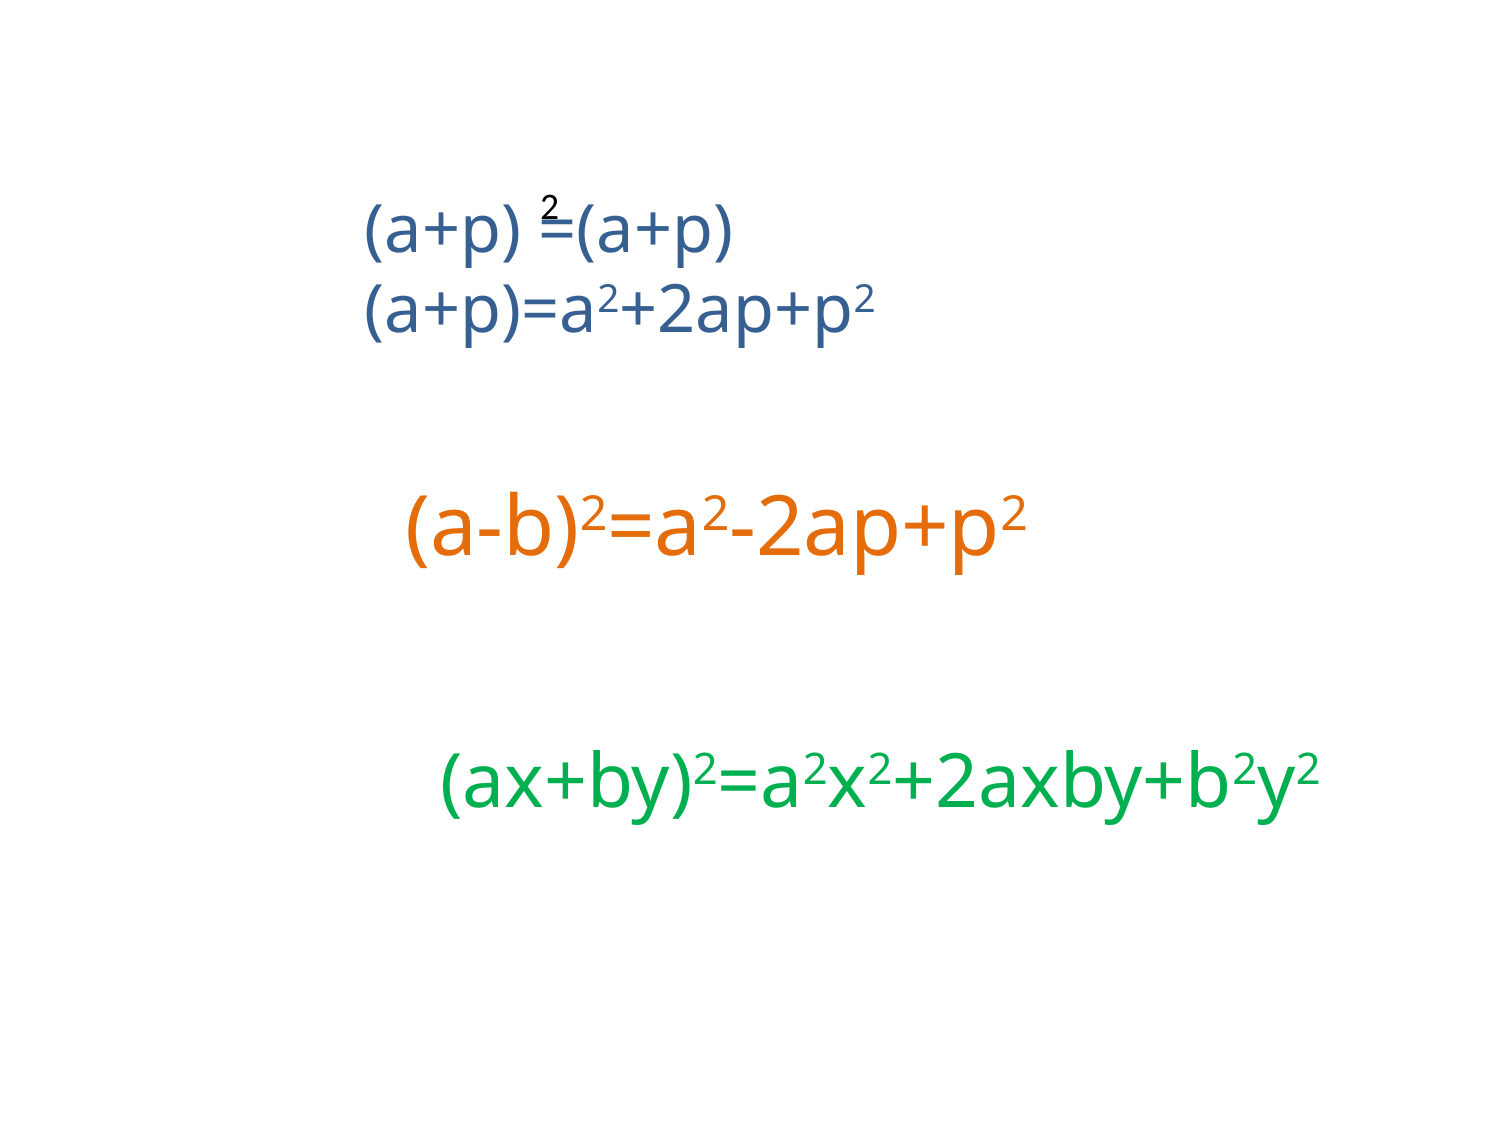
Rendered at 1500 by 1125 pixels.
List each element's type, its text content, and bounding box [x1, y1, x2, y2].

text_box (ax+by)2=a2x2+2axby+b2y2 [425, 724, 1336, 830]
text_box 2 [525, 174, 575, 235]
text_box (a-b)2=a2-2ap+p2 [390, 464, 1043, 580]
text_box (a+p) =(a+p)(a+p)=a2+2ap+p2 [350, 178, 1138, 433]
